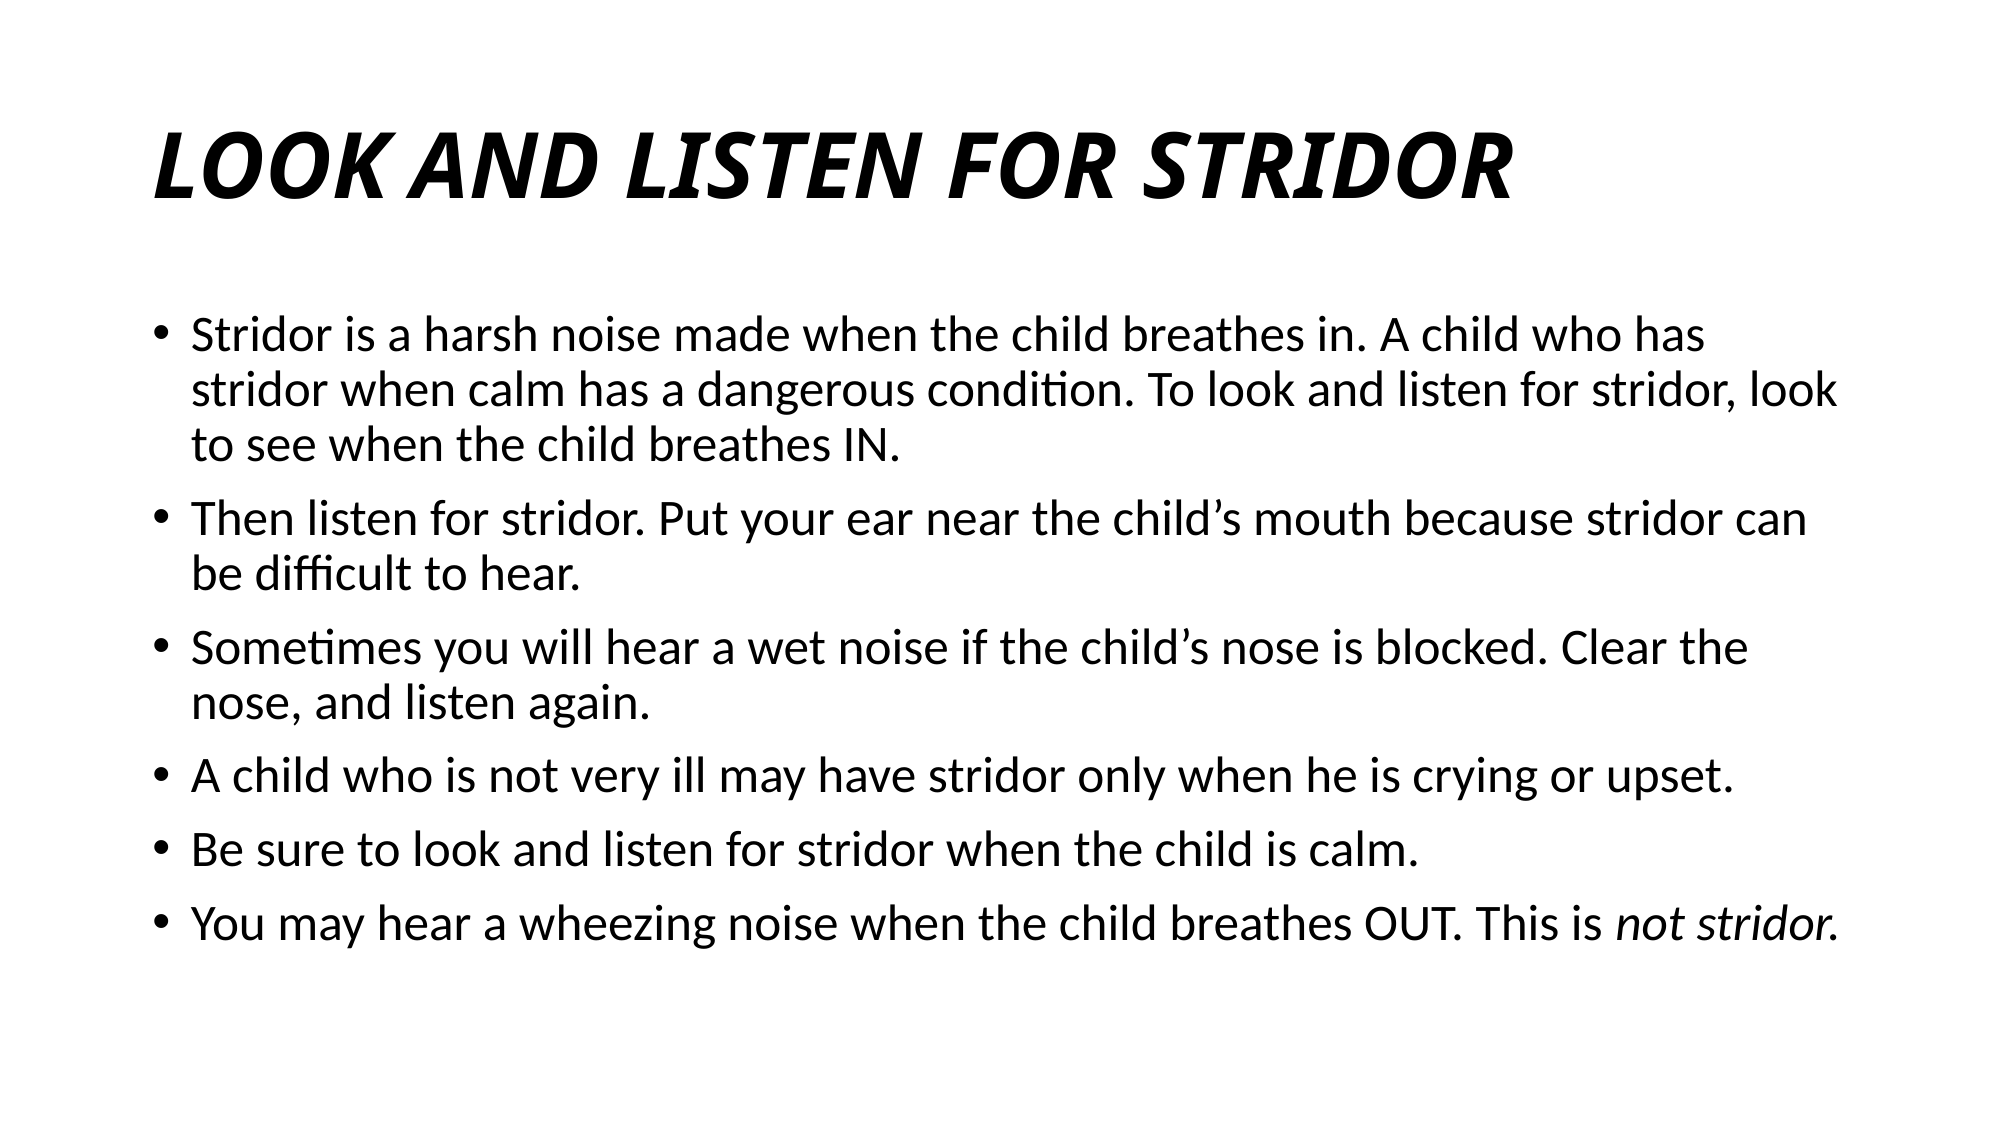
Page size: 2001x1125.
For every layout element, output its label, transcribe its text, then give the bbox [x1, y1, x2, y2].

list Stridor is a harsh noise made when the child breathes in. A child who has stridor when calm has a dangerous condition. To look and listen for stridor, look to see when the child breathes IN. Then listen for stridor. Put your ear near the child’s mouth because stridor can be difficult to hear. Sometimes you will hear a wet noise if the child’s nose is blocked. Clear the nose, and listen again. A child who is not very ill may have stridor only when he is crying or upset. Be sure to look and listen for stridor when the child is calm. You may hear a wheezing noise when the child breathes OUT. This is not stridor. [137, 299, 1863, 1014]
title LOOK AND LISTEN FOR STRIDOR [137, 59, 1863, 278]
